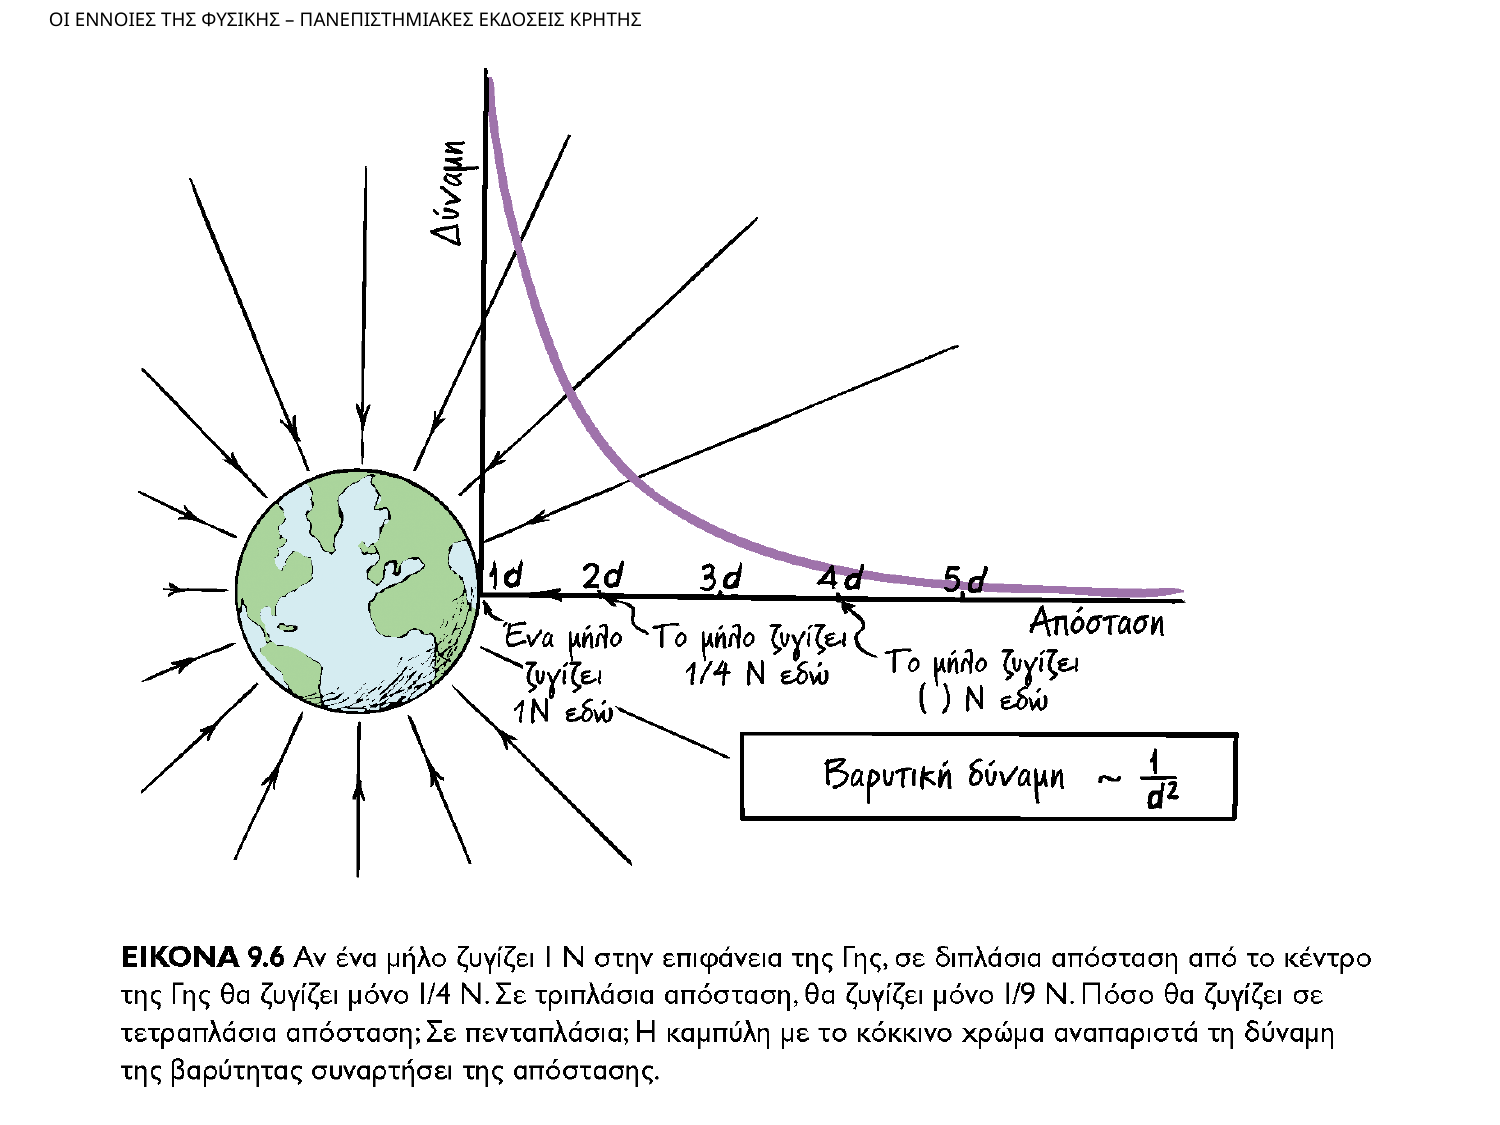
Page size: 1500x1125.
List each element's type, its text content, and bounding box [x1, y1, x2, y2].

text_box OI ENNOIEΣ THΣ ΦYΣIKHΣ – ΠANEΠIΣTHMIAKEΣ EKΔOΣEIΣ KPHTHΣ [34, 0, 657, 38]
picture [87, 38, 1401, 1125]
